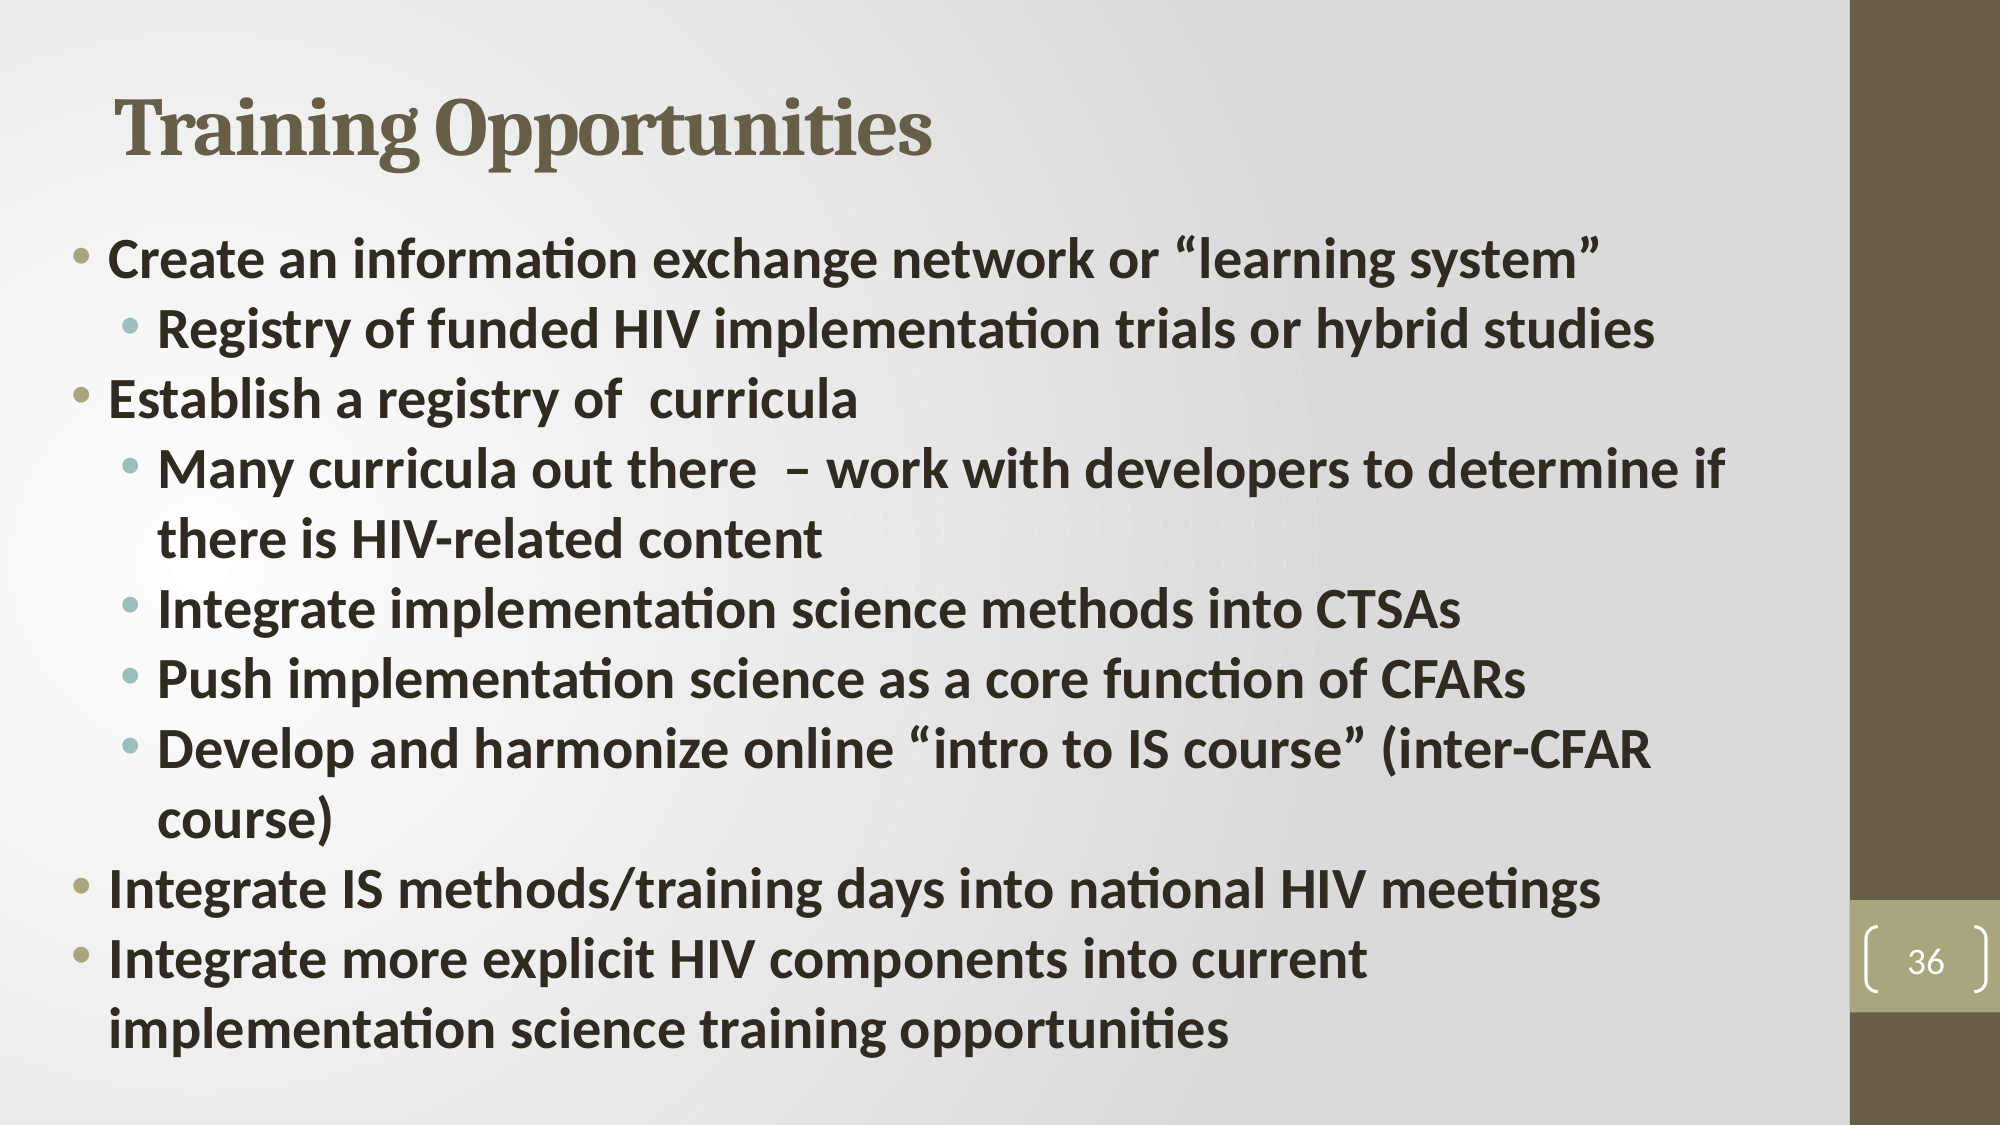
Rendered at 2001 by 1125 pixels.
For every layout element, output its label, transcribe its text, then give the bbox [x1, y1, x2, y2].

title Training Opportunities [99, 45, 1800, 200]
slide_number 36 [1864, 925, 1988, 994]
list Create an information exchange network or “learning system” Registry of funded HIV implementation trials or hybrid studies Establish a registry of curricula Many curricula out there – work with developers to determine if there is HIV-related content Integrate implementation science methods into CTSAs Push implementation science as a core function of CFARs Develop and harmonize online “intro to IS course” (inter-CFAR course) Integrate IS methods/training days into national HIV meetings Integrate more explicit HIV components into current implementation science training opportunities [37, 212, 1767, 1050]
